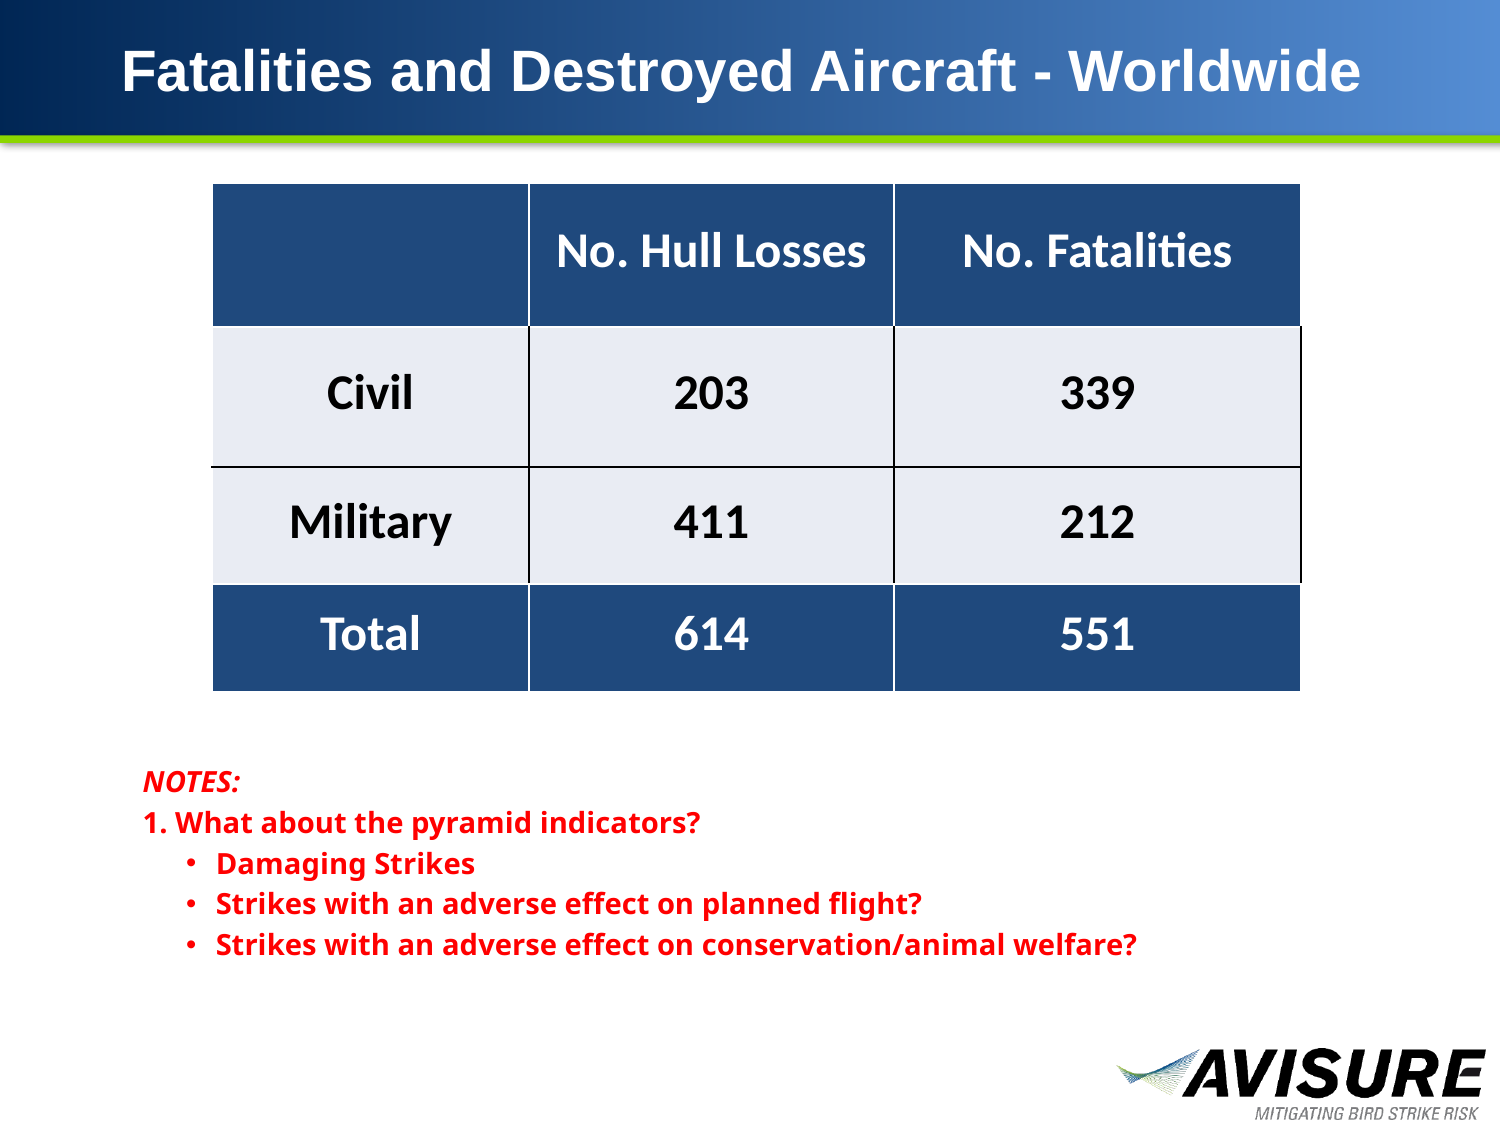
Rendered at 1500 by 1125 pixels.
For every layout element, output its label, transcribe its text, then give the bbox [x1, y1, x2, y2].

table_header No. Fatalities [895, 184, 1300, 326]
table_cell 551 [895, 585, 1300, 691]
table_cell Total [213, 585, 528, 691]
table_header [213, 184, 528, 326]
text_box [0, 0, 1500, 144]
table_cell 339 [895, 328, 1300, 466]
table_cell 614 [530, 585, 893, 691]
table_cell 411 [530, 468, 893, 583]
table_cell Civil [213, 328, 528, 466]
table_header No. Hull Losses [530, 184, 893, 326]
picture [1115, 1048, 1486, 1120]
text_box NOTES: 1. What about the pyramid indicators? Damaging Strikes Strikes with an adverse effect on planned flight? Strikes with an adverse effect on conservation/animal welfare? [127, 755, 1423, 1084]
table_cell Military [213, 468, 528, 583]
table_cell 212 [895, 468, 1300, 583]
table_cell 203 [530, 328, 893, 466]
